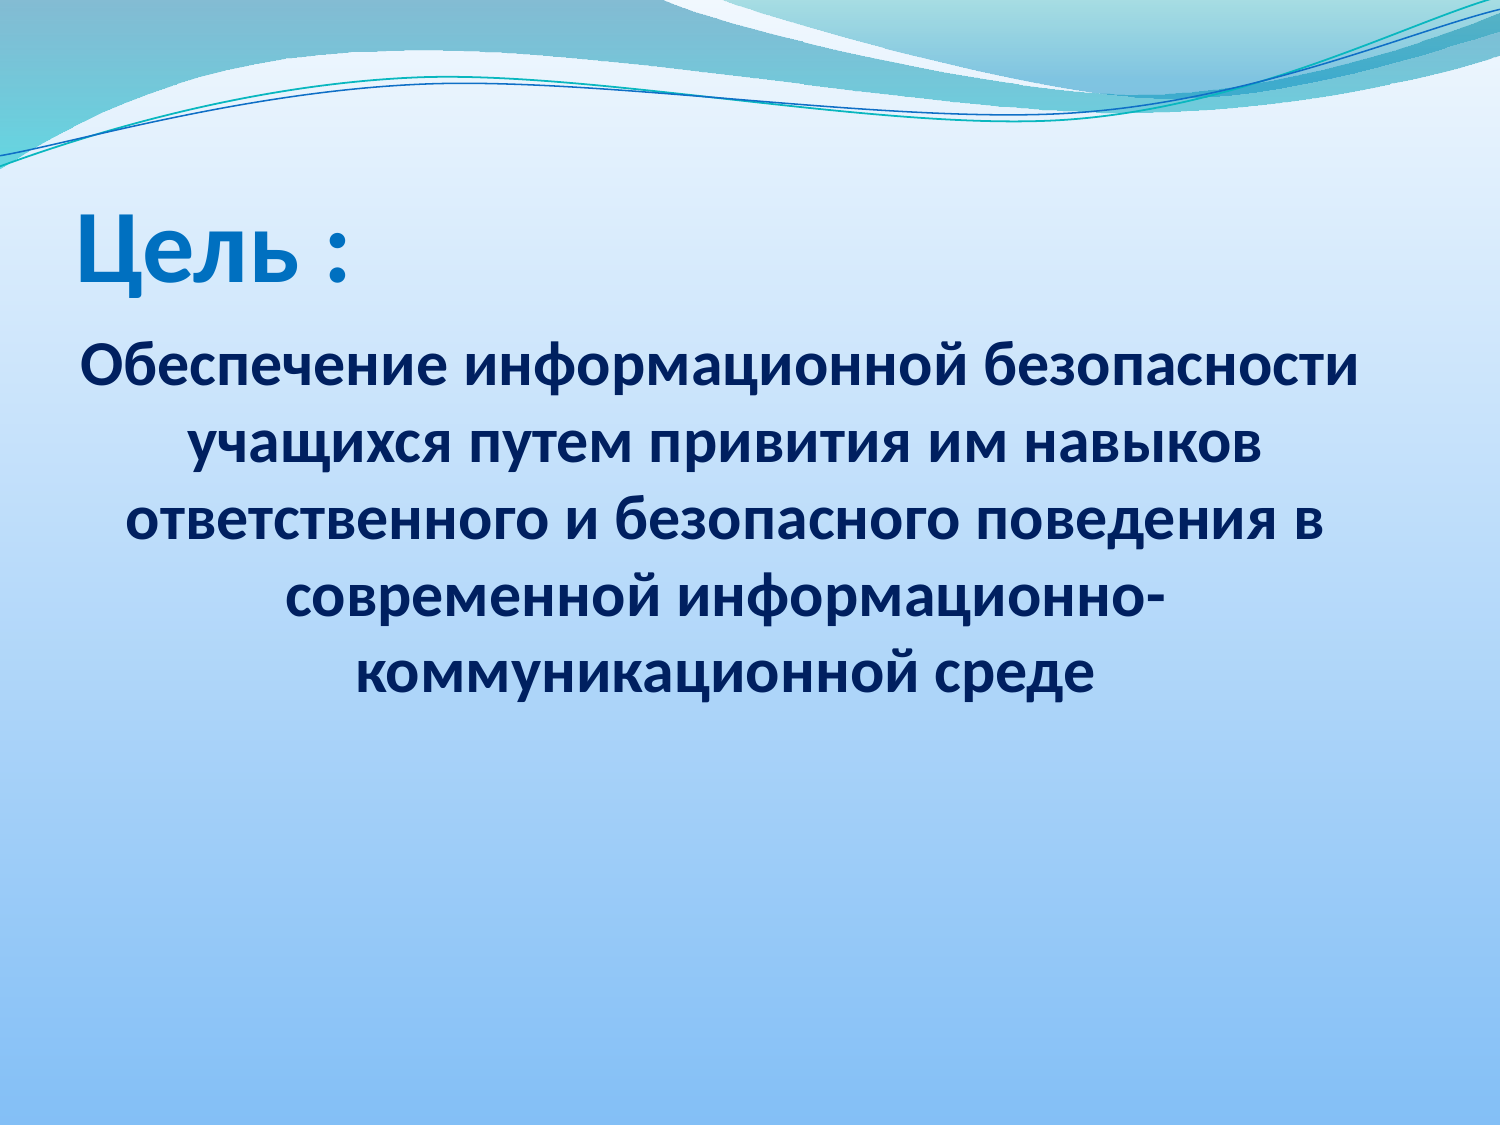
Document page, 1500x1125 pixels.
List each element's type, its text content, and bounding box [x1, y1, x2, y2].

title Цель : [75, 115, 1425, 303]
list Обеспечение информационной безопасности учащихся путем привития им навыков ответственного и безопасного поведения в современной информационно-коммуникационной среде [29, 314, 1380, 776]
